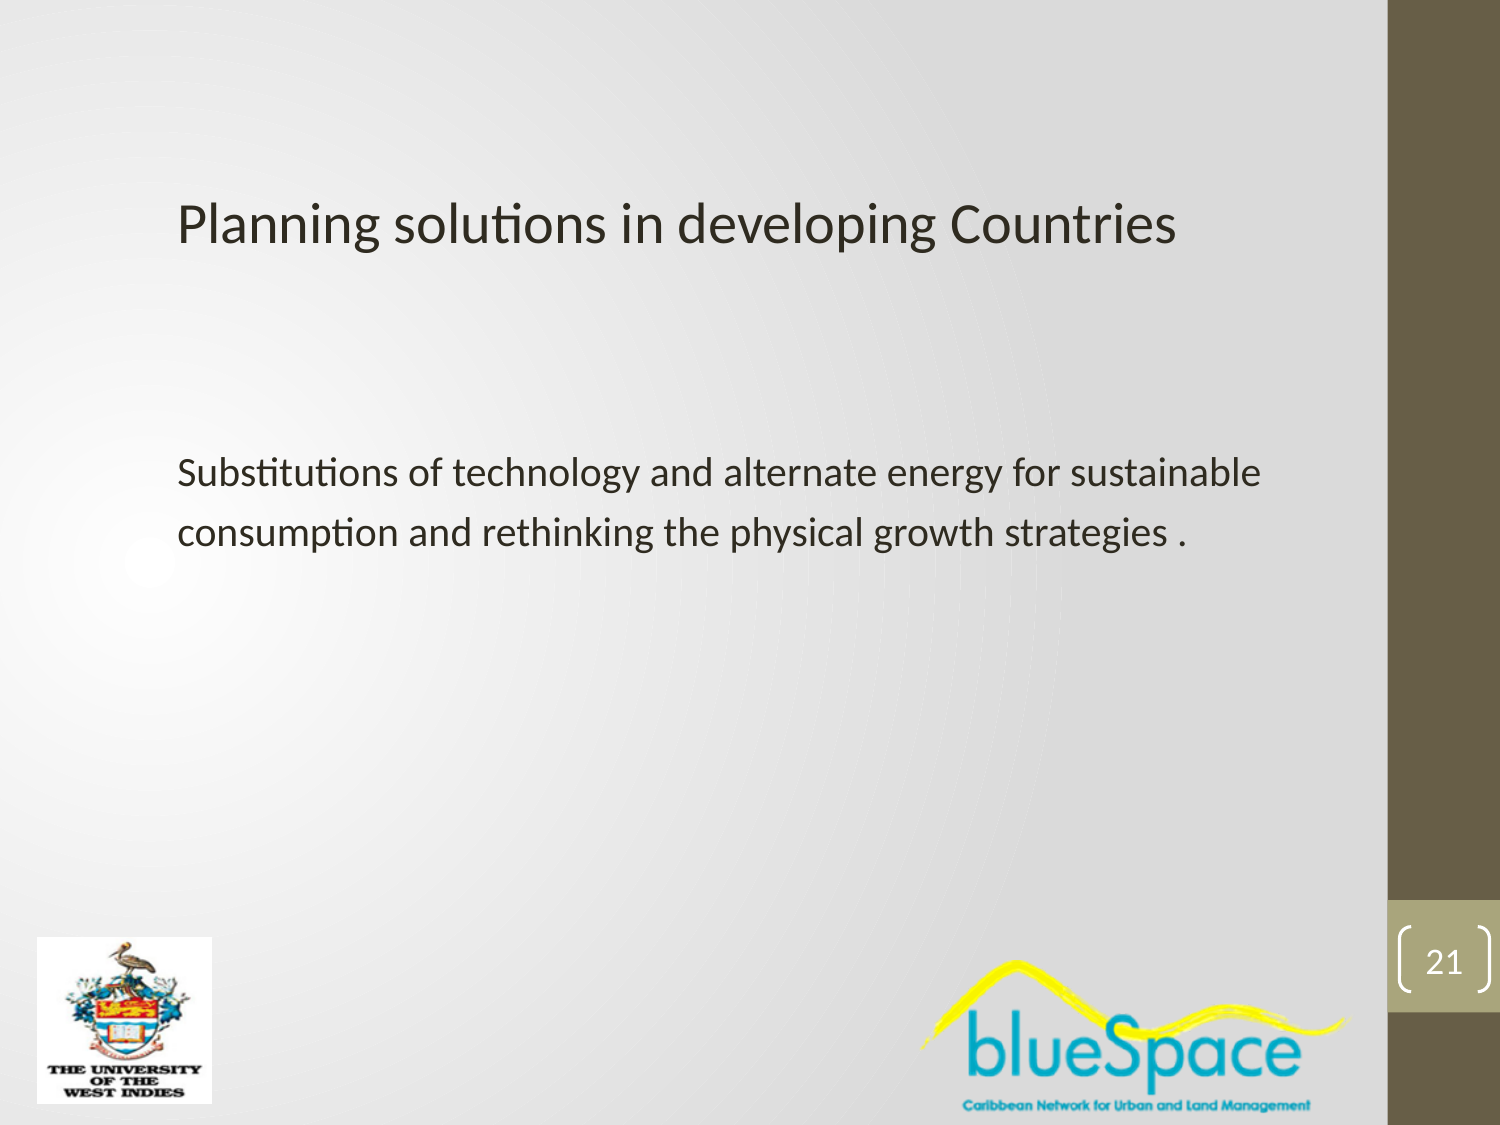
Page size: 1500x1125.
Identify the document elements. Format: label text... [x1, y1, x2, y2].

slide_number 21 [1397, 925, 1492, 994]
text_box Planning solutions in developing Countries Substitutions of technology and alternate energy for sustainable consumption and rethinking the physical growth strategies . [162, 93, 1300, 623]
picture [36, 936, 212, 1104]
picture [899, 959, 1363, 1125]
